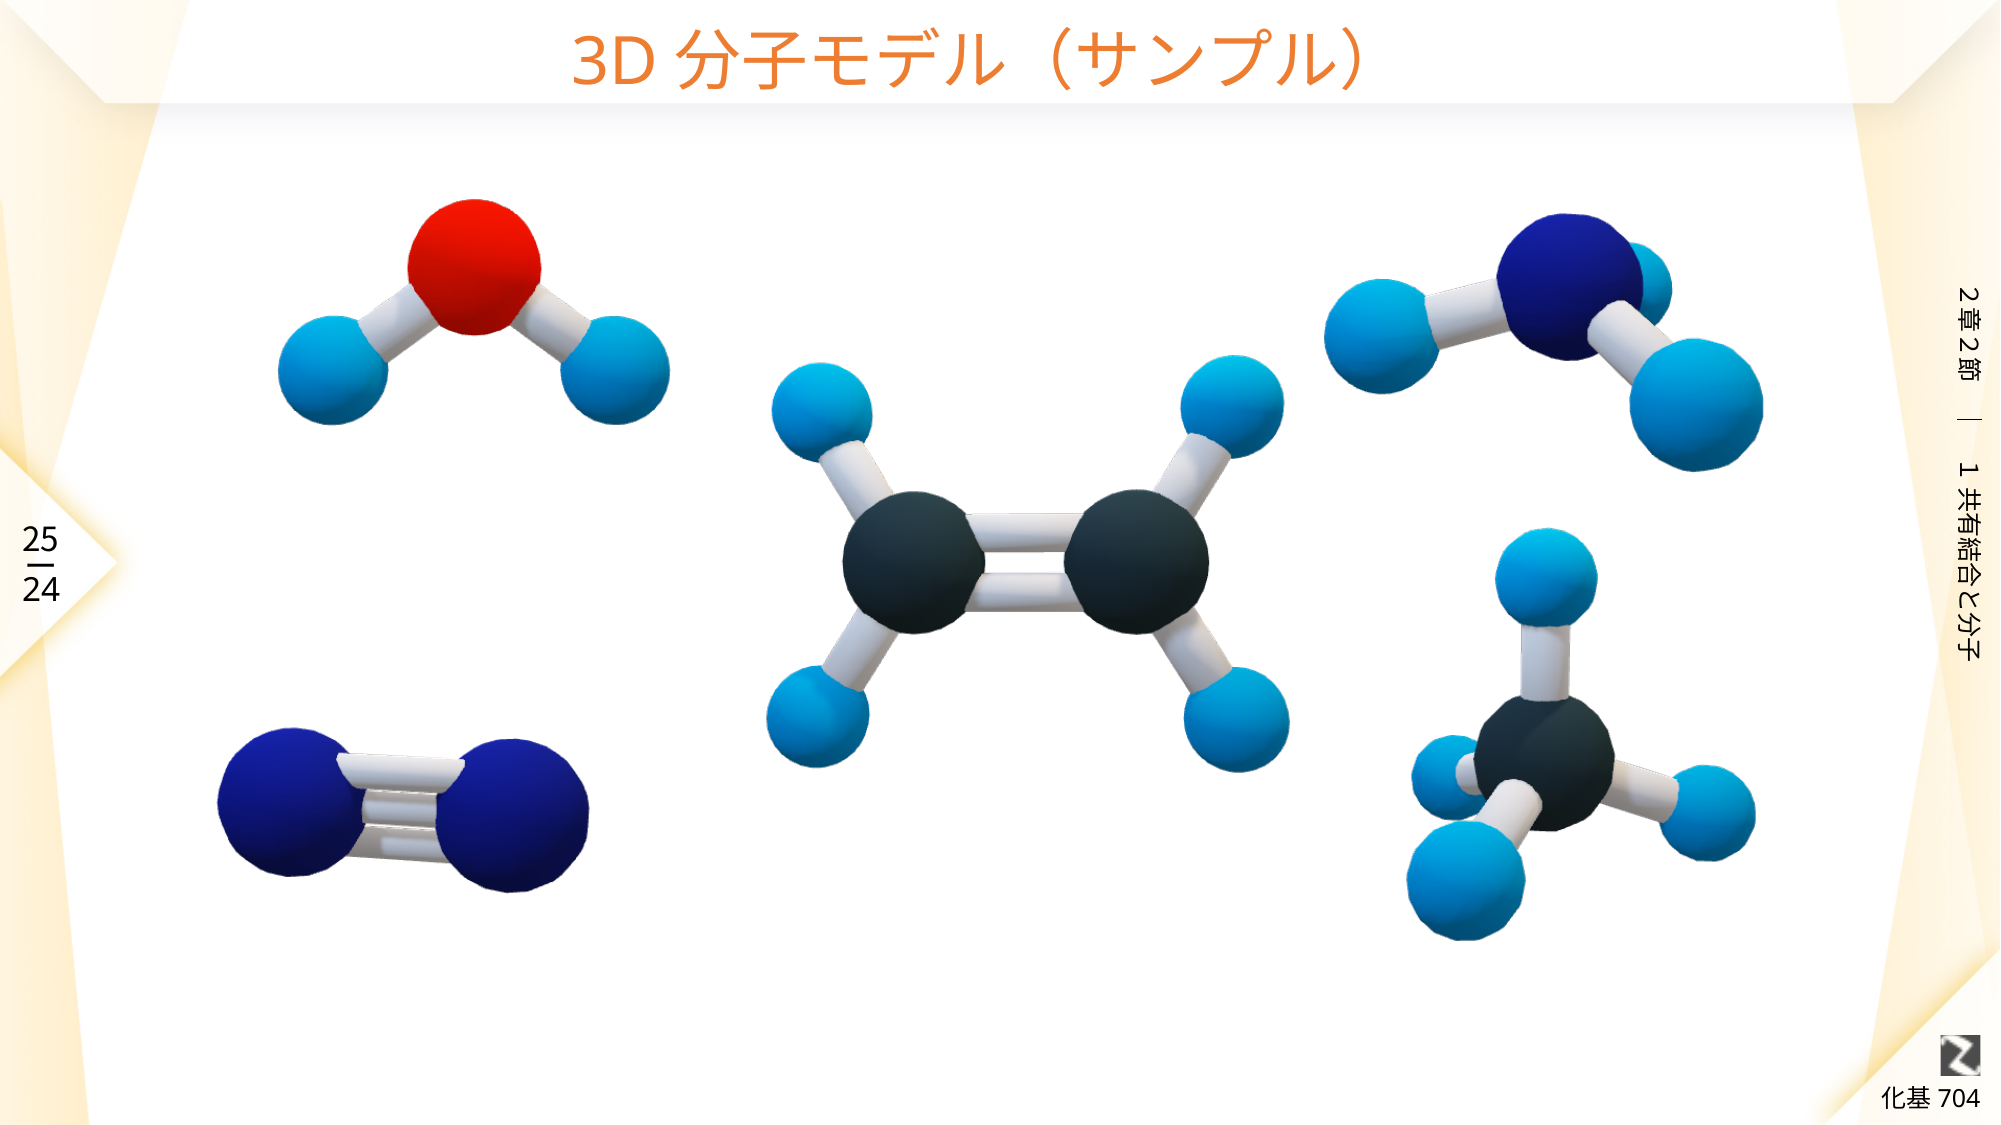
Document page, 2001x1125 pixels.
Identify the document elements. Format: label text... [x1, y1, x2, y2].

title 3D分子モデル（サンプル） [126, 0, 1852, 126]
picture [0, 0, 2000, 1125]
